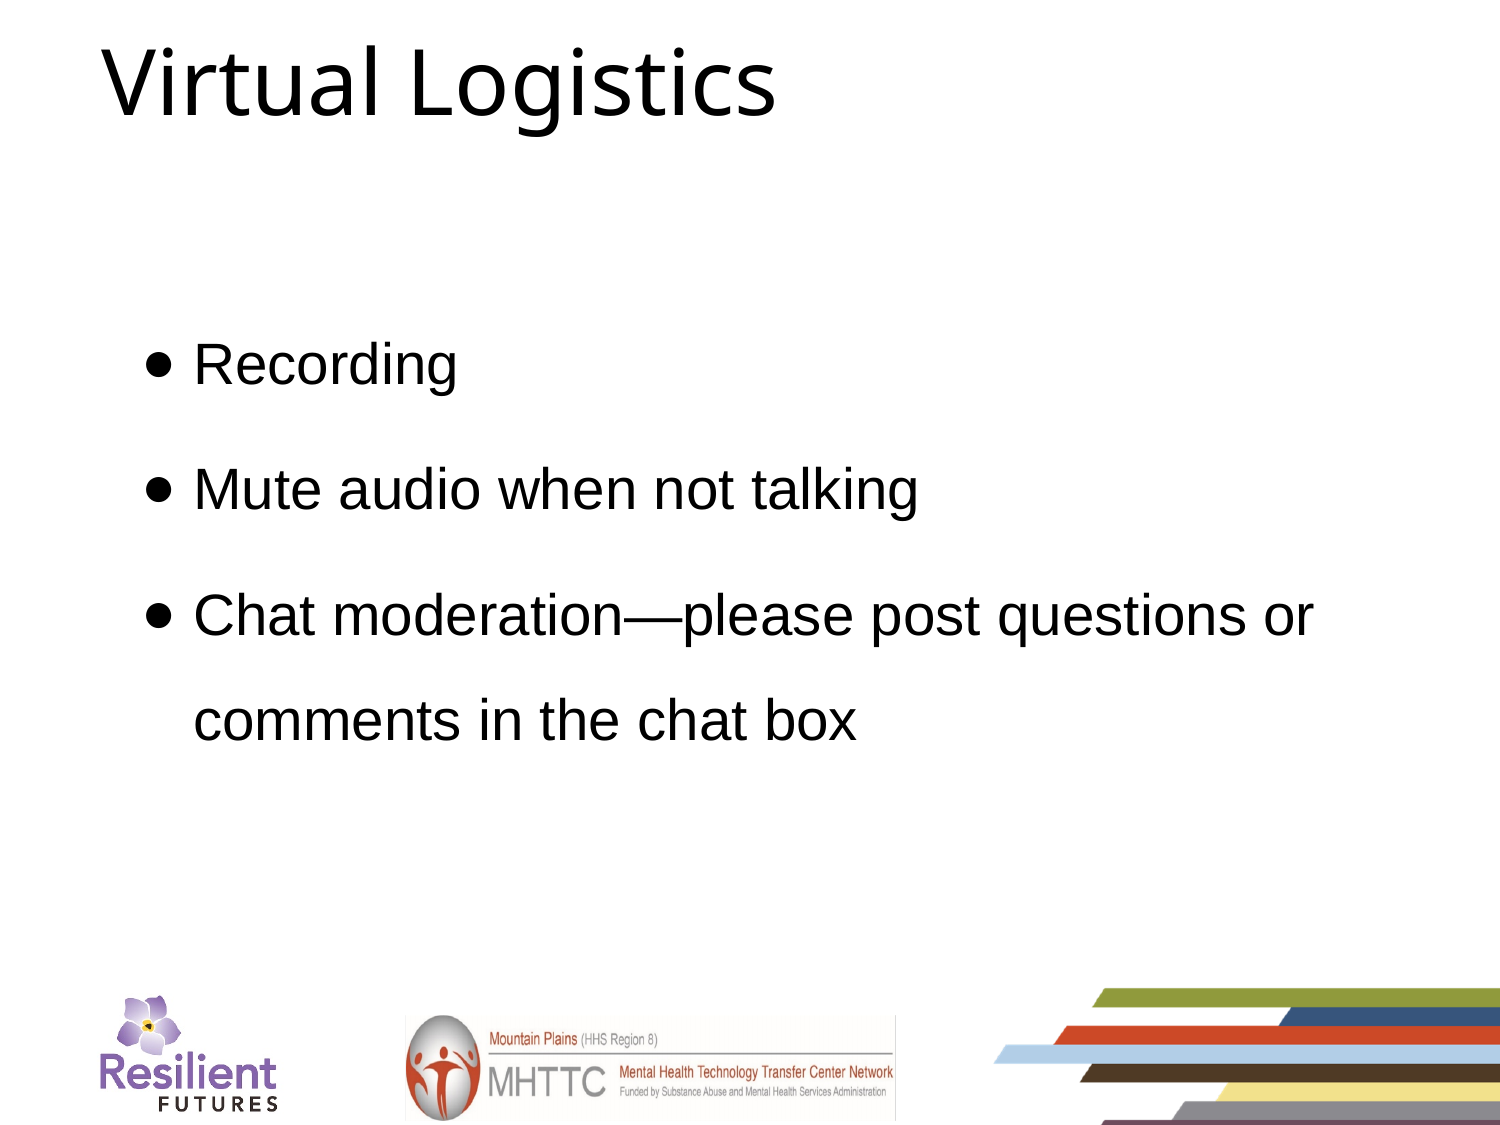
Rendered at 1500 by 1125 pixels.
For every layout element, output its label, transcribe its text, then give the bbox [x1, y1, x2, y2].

picture [967, 971, 1500, 1125]
list Recording Mute audio when not talking Chat moderation—please post questions or comments in the chat box [103, 283, 1466, 972]
picture [401, 1010, 900, 1125]
title Virtual Logistics [86, 16, 1500, 156]
picture [86, 982, 291, 1125]
